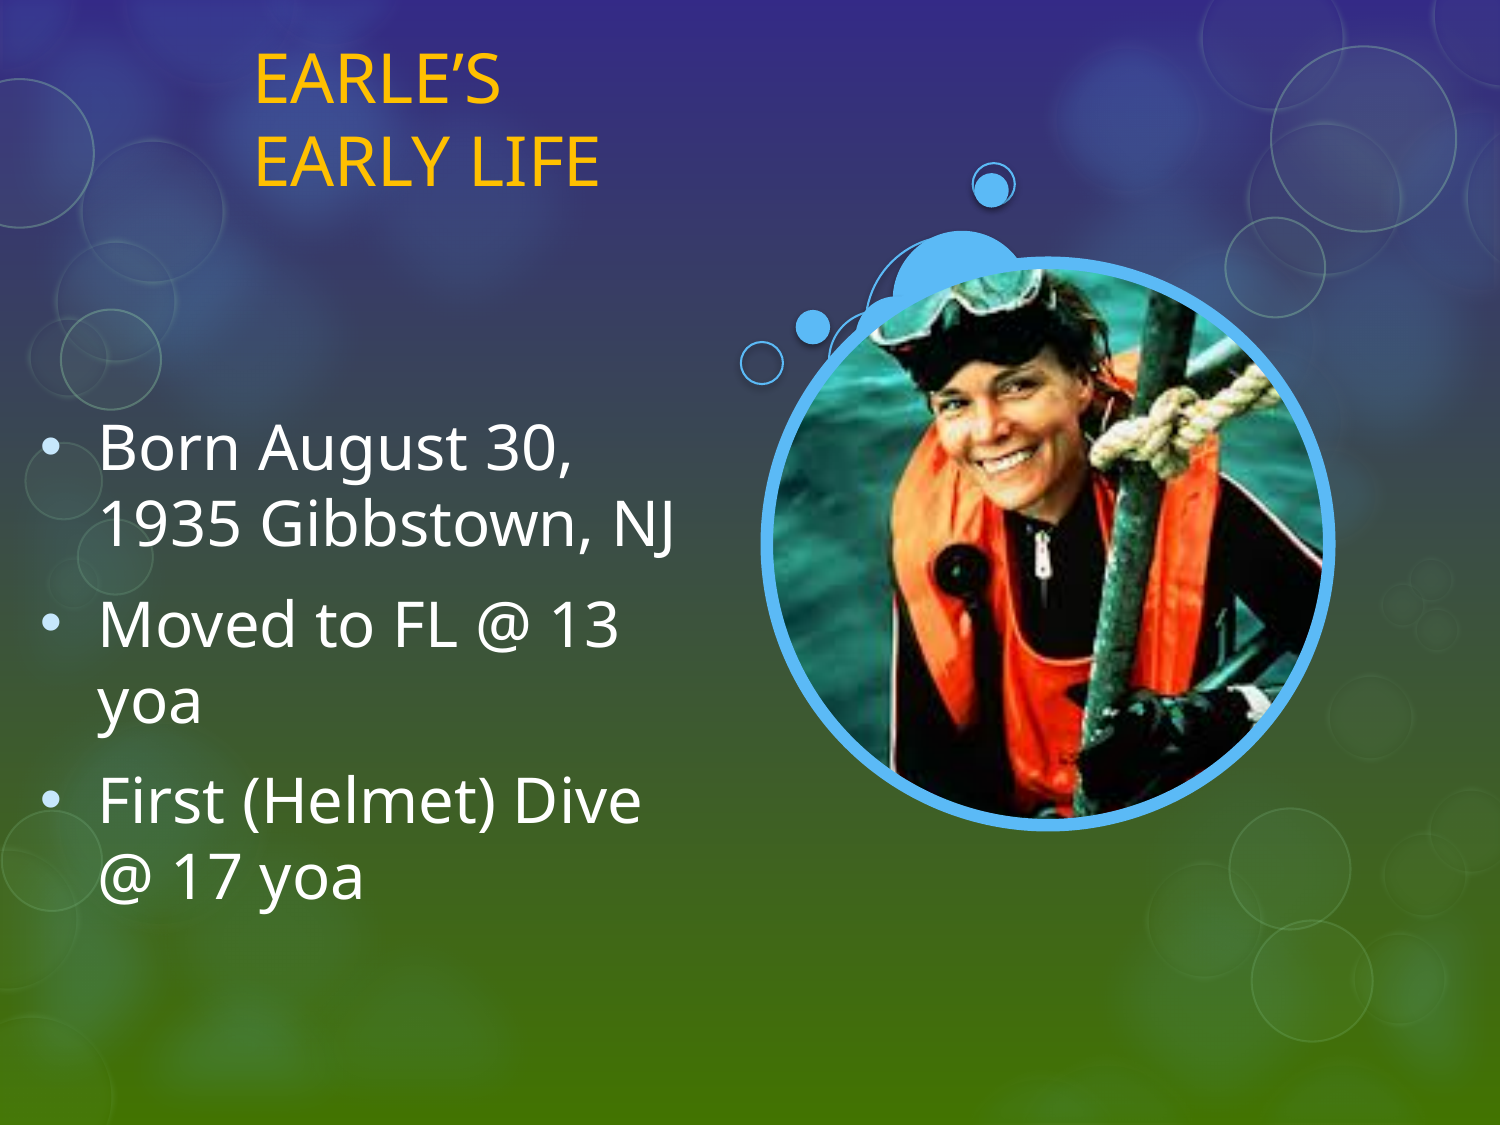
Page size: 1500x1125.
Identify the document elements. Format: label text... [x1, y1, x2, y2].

picture [766, 262, 1330, 826]
title EARLE’S EARLY LIFE [237, 24, 779, 208]
list Born August 30, 1935 Gibbstown, NJ Moved to FL @ 13 yoa First (Helmet) Dive @ 17 yoa [24, 399, 719, 975]
